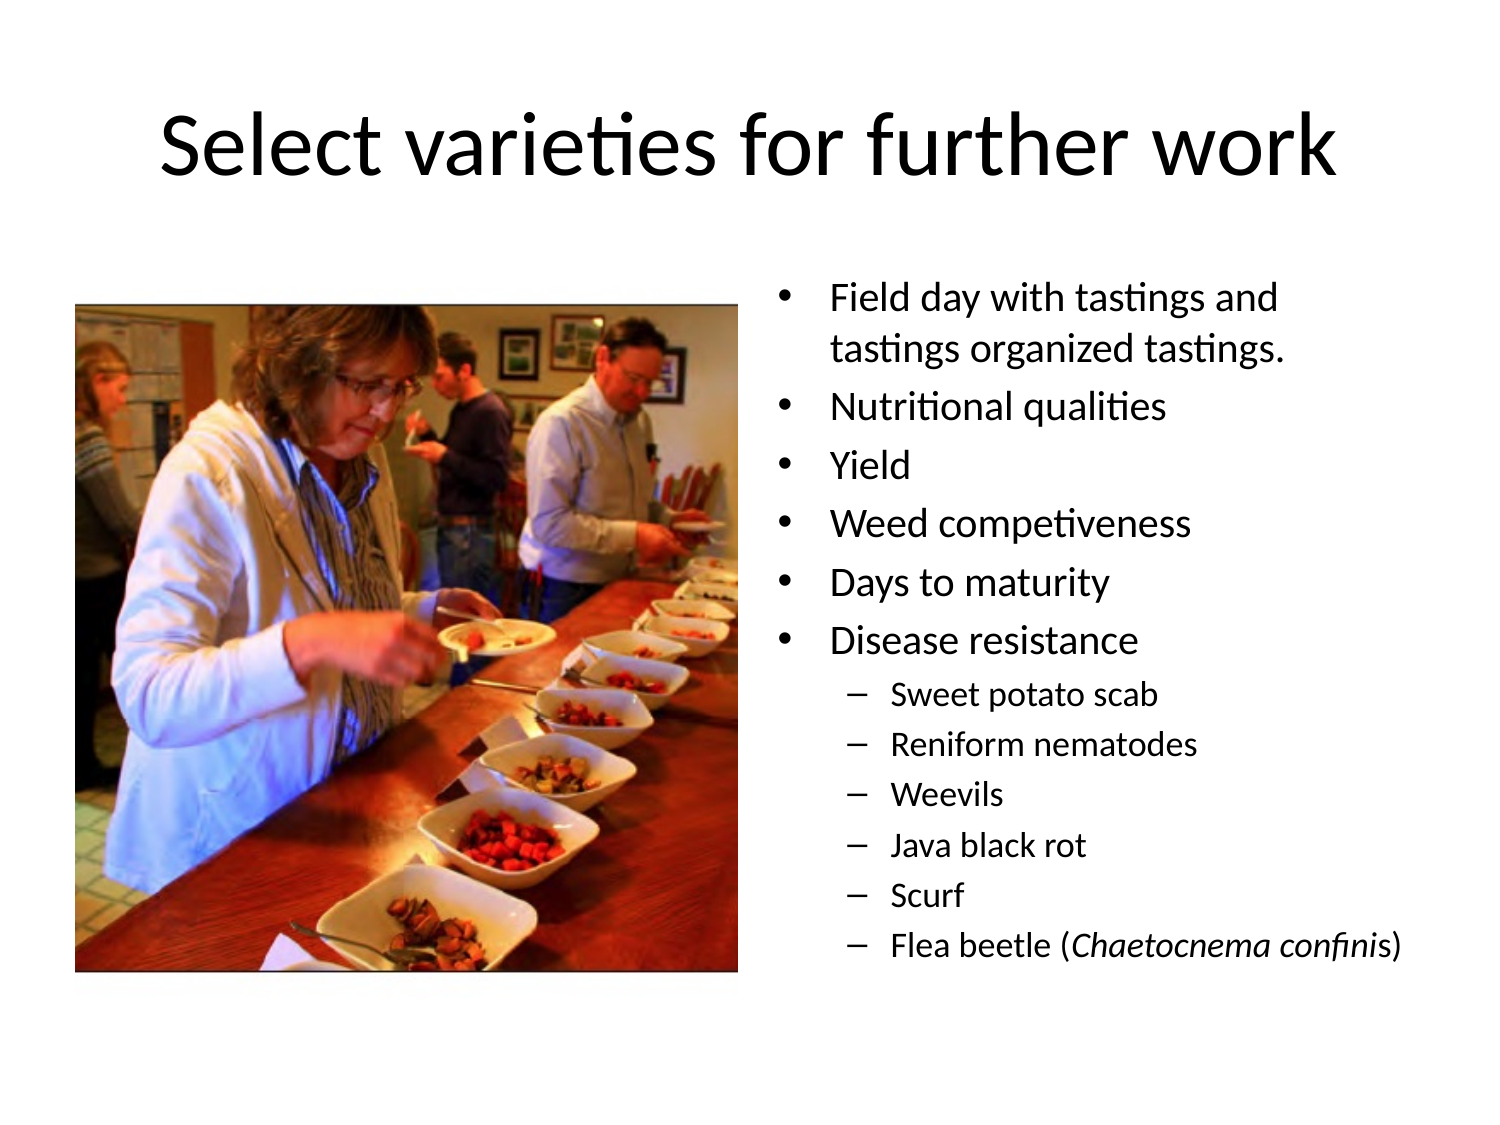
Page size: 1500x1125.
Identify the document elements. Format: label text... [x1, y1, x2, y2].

title Select varieties for further work [75, 45, 1425, 233]
list Field day with tastings and tastings organized tastings. Nutritional qualities Yield Weed competiveness Days to maturity Disease resistance Sweet potato scab Reniform nematodes Weevils Java black rot Scurf Flea beetle (Chaetocnema confinis) [762, 262, 1425, 1005]
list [74, 262, 738, 1006]
